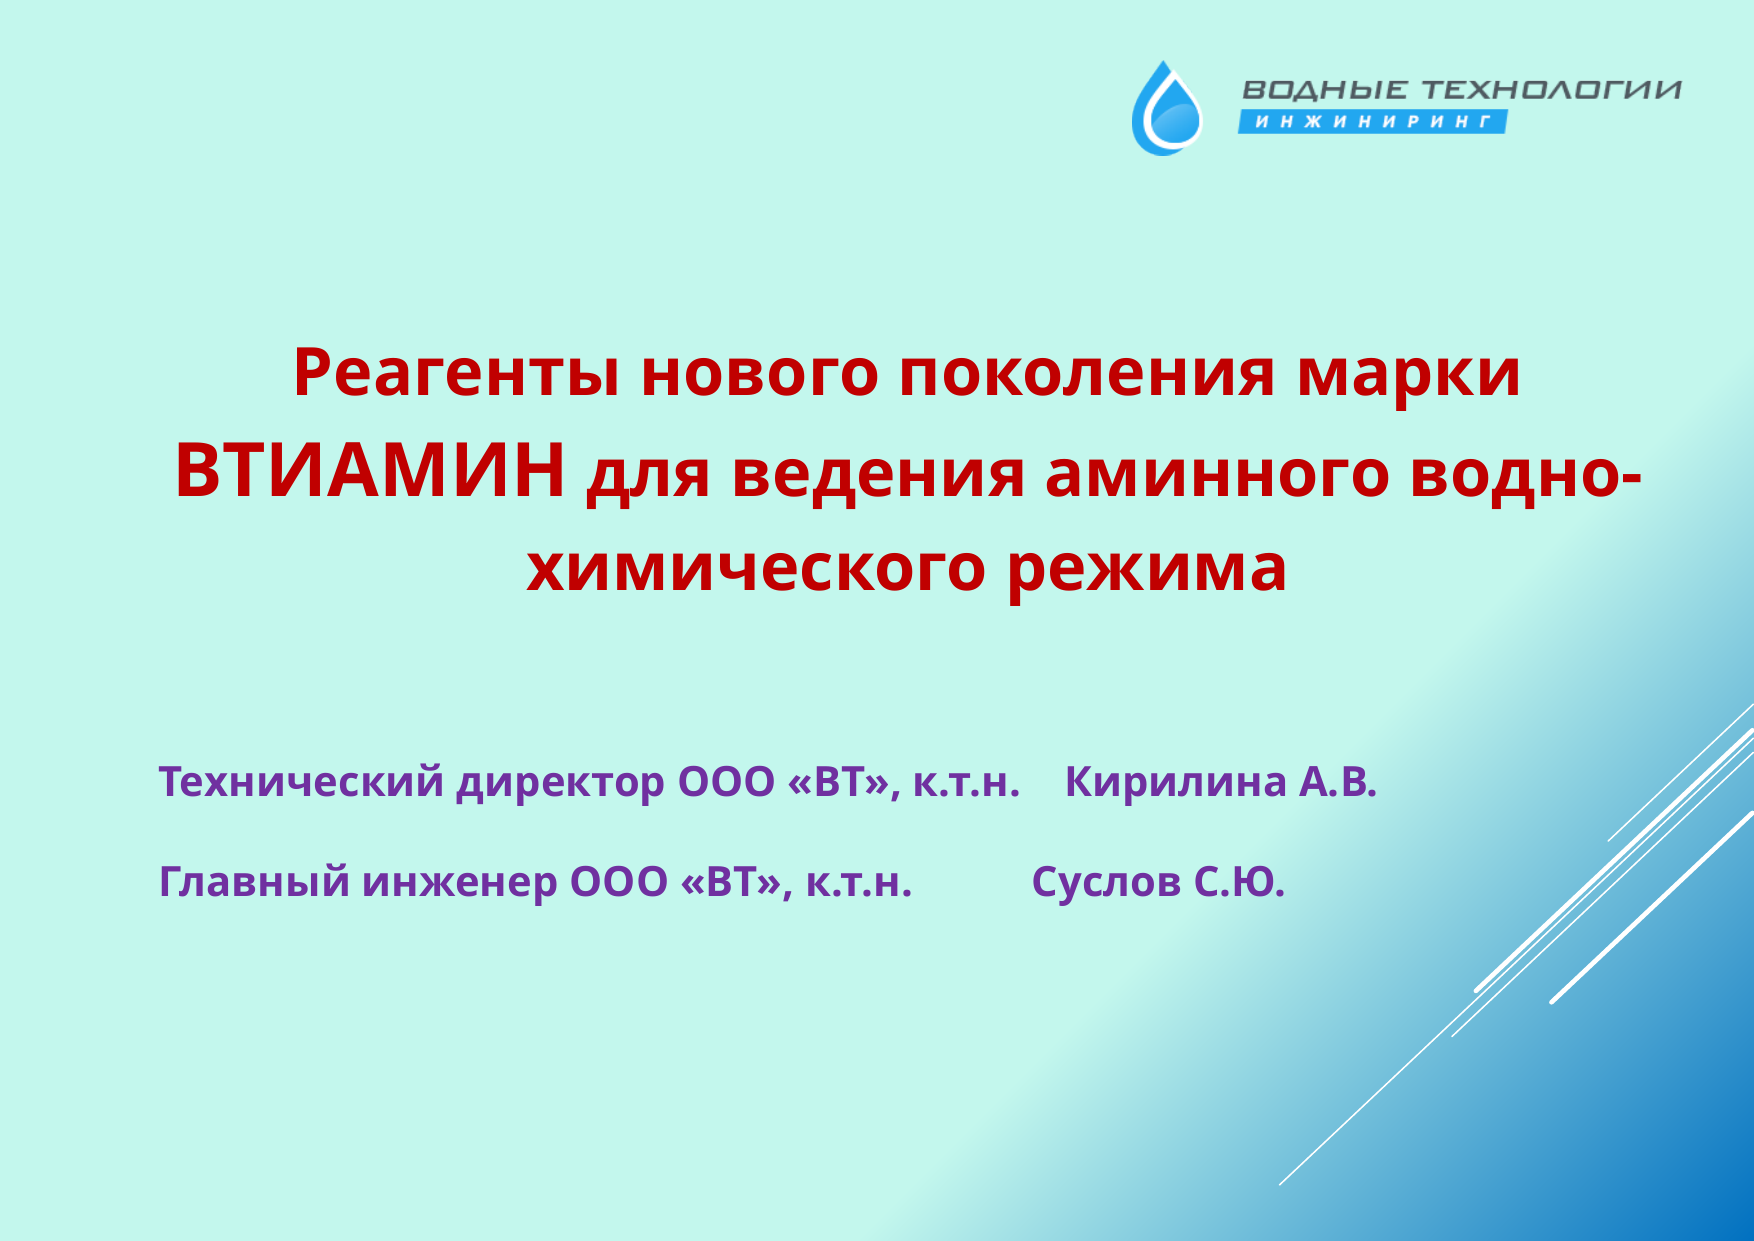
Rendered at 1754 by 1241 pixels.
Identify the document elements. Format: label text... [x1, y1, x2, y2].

title Реагенты нового поколения марки ВТИАМИН для ведения аминного водно-химического режима [90, 190, 1726, 730]
text_box Технический директор ООО «ВТ», к.т.н. Кирилина А.В. Главный инженер ООО «ВТ», к.т.н. Суслов С.Ю. [143, 747, 1588, 963]
picture [1132, 60, 1683, 157]
